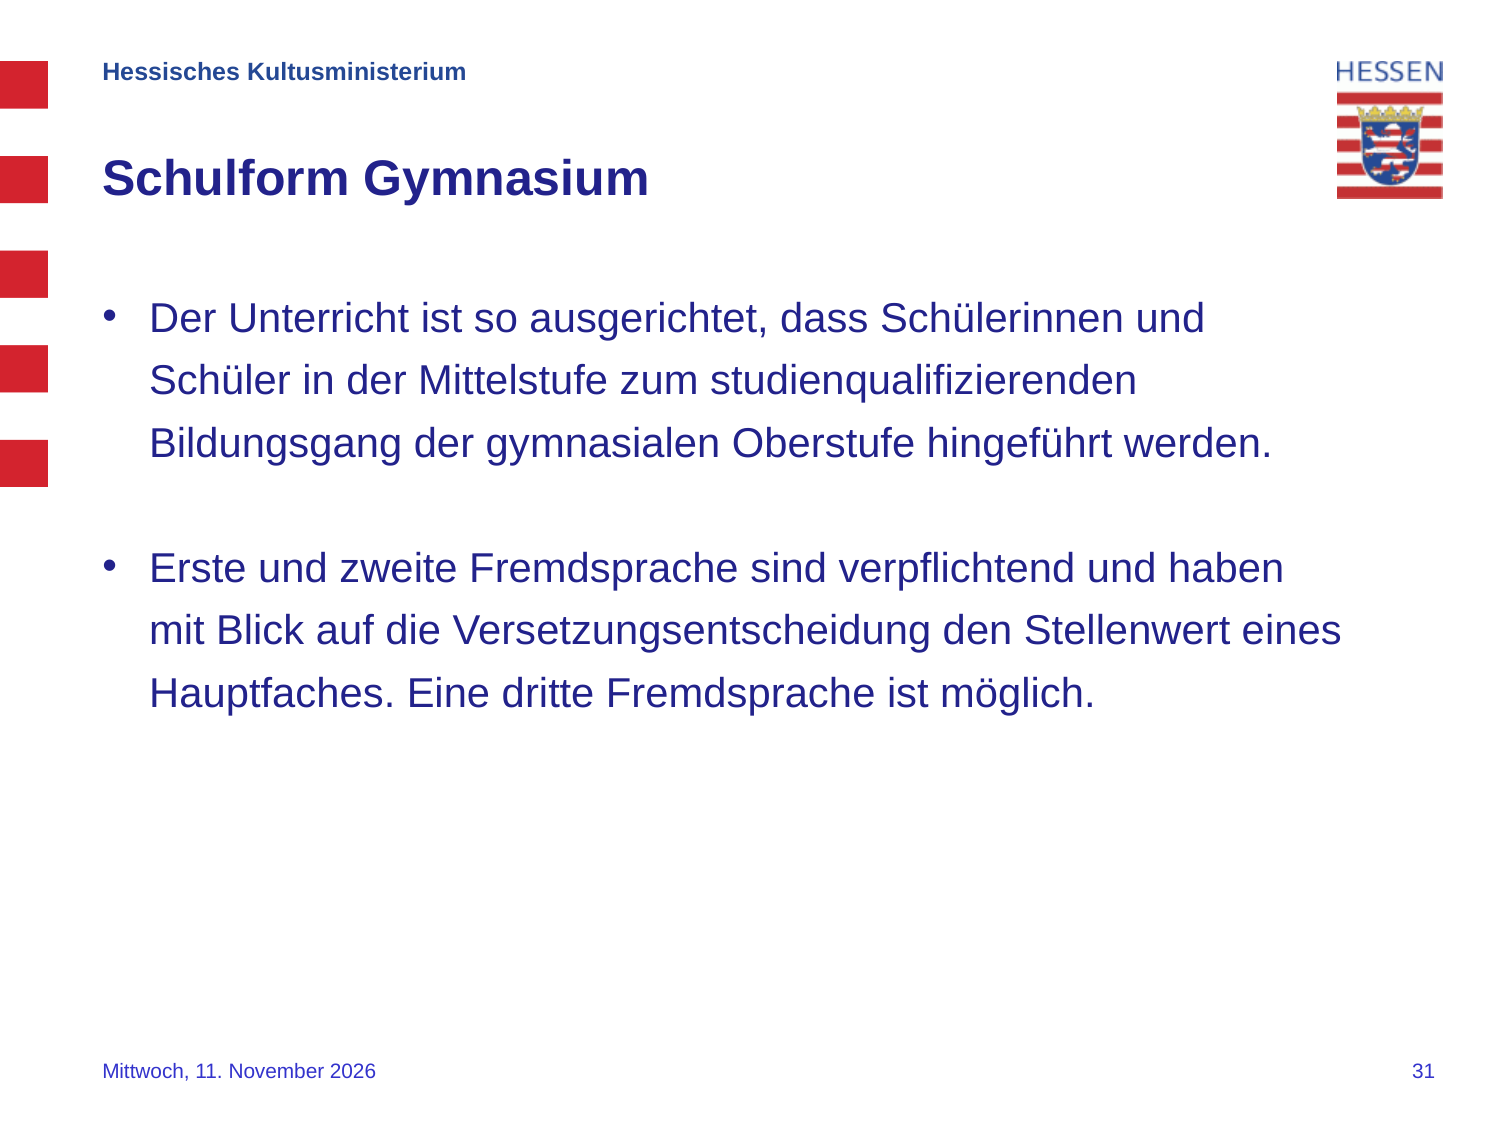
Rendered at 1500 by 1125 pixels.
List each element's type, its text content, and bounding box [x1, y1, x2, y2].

picture [0, 61, 48, 487]
list Der Unterricht ist so ausgerichtet, dass Schülerinnen und Schüler in der Mittelstufe zum studienqualifizierenden Bildungsgang der gymnasialen Oberstufe hingeführt werden. Erste und zweite Fremdsprache sind verpflichtend und haben mit Blick auf die Versetzungsentscheidung den Stellenwert eines Hauptfaches. Eine dritte Fremdsprache ist möglich. [87, 208, 1363, 1035]
footer Hessisches Kultusministerium [86, 47, 563, 124]
picture [1337, 61, 1443, 199]
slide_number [87, 1049, 571, 1113]
title Schulform Gymnasium [87, 137, 1363, 208]
